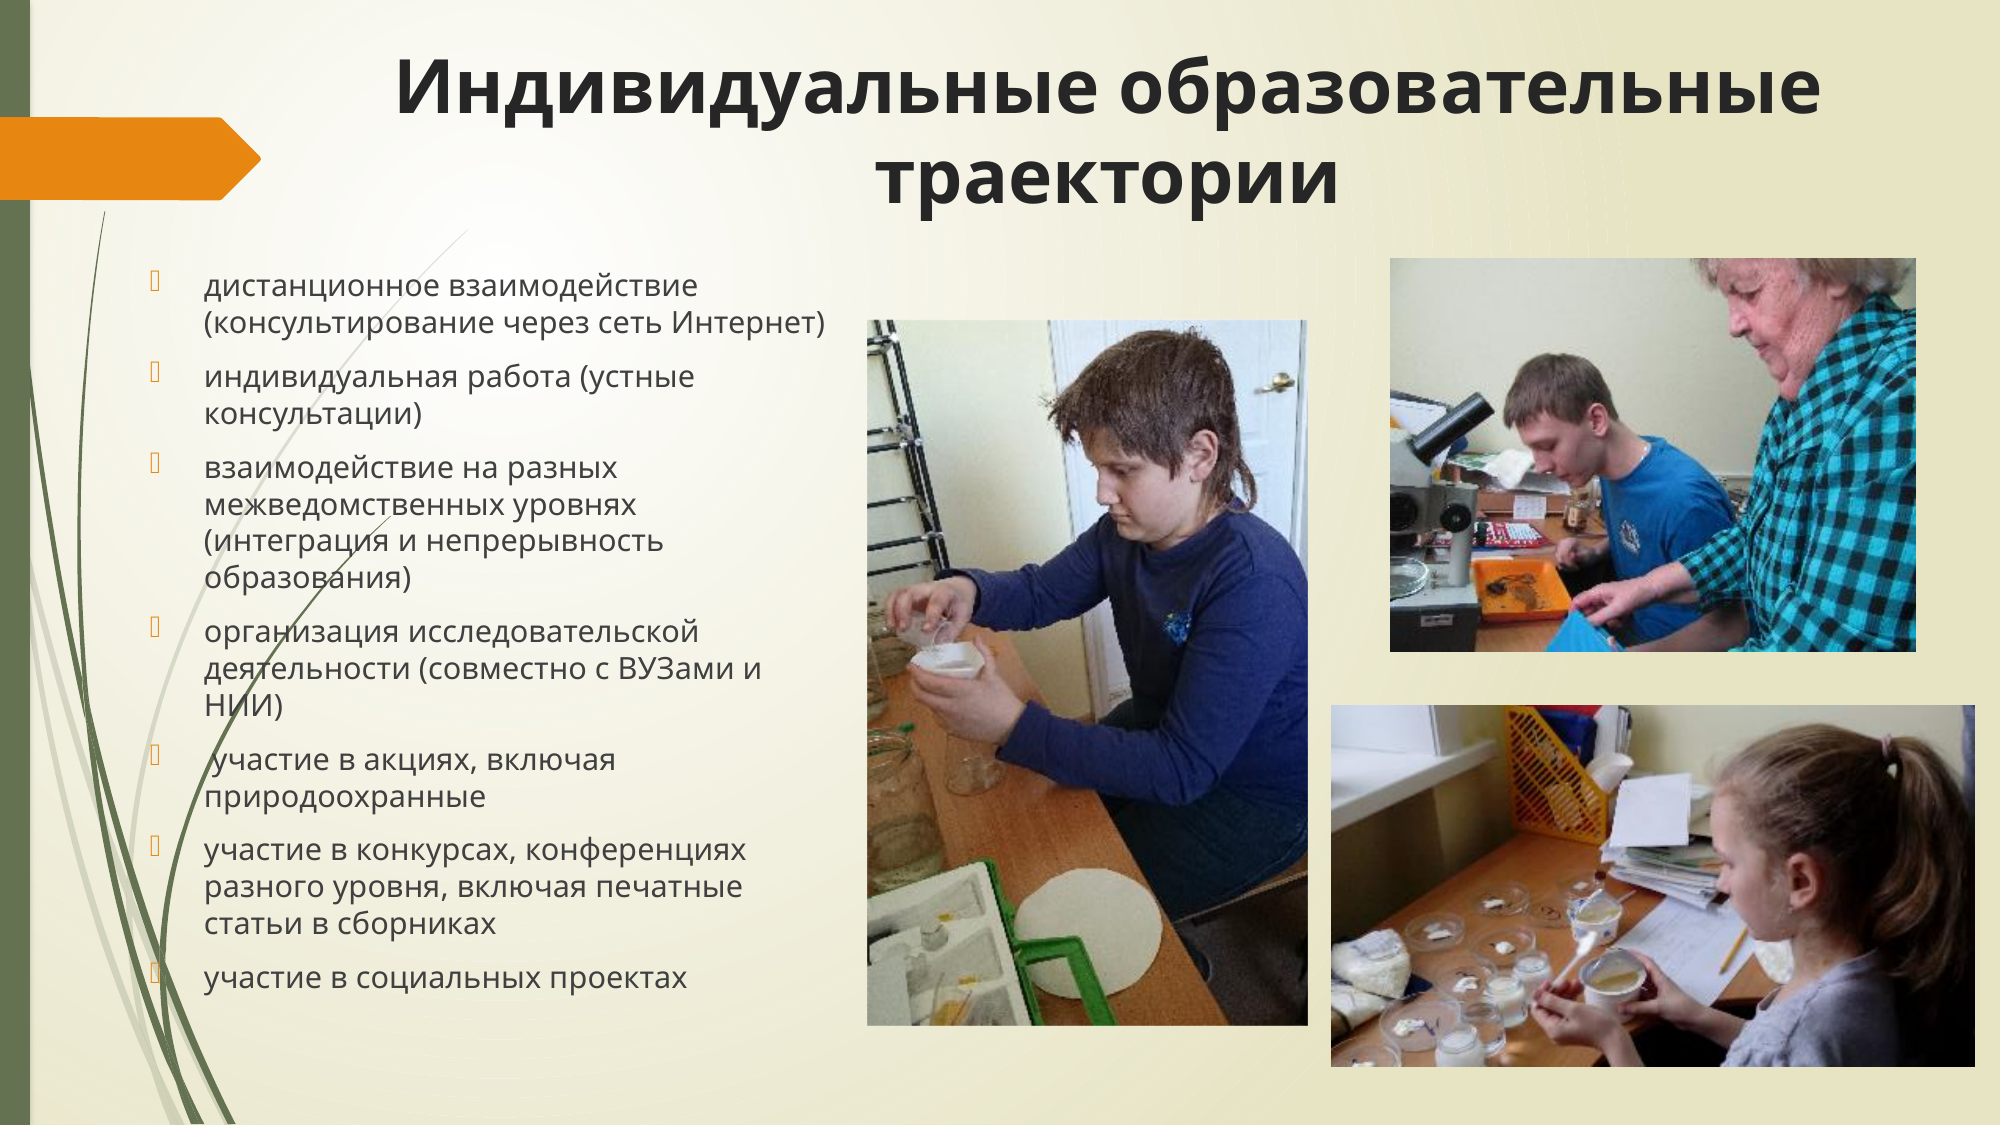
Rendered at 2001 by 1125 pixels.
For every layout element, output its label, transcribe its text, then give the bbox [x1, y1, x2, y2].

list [1390, 258, 1916, 652]
title Индивидуальные образовательные траектории [243, 31, 1974, 242]
picture [733, 321, 1975, 1068]
list дистанционное взаимодействие (консультирование через сеть Интернет) индивидуальная работа (устные консультации) взаимодействие на разных межведомственных уровнях (интеграция и непрерывность образования) организация исследовательской деятельности (совместно с ВУЗами и НИИ) участие в акциях, включая природоохранные участие в конкурсах, конференциях разного уровня, включая печатные статьи в сборниках участие в социальных проектах [134, 258, 843, 1023]
